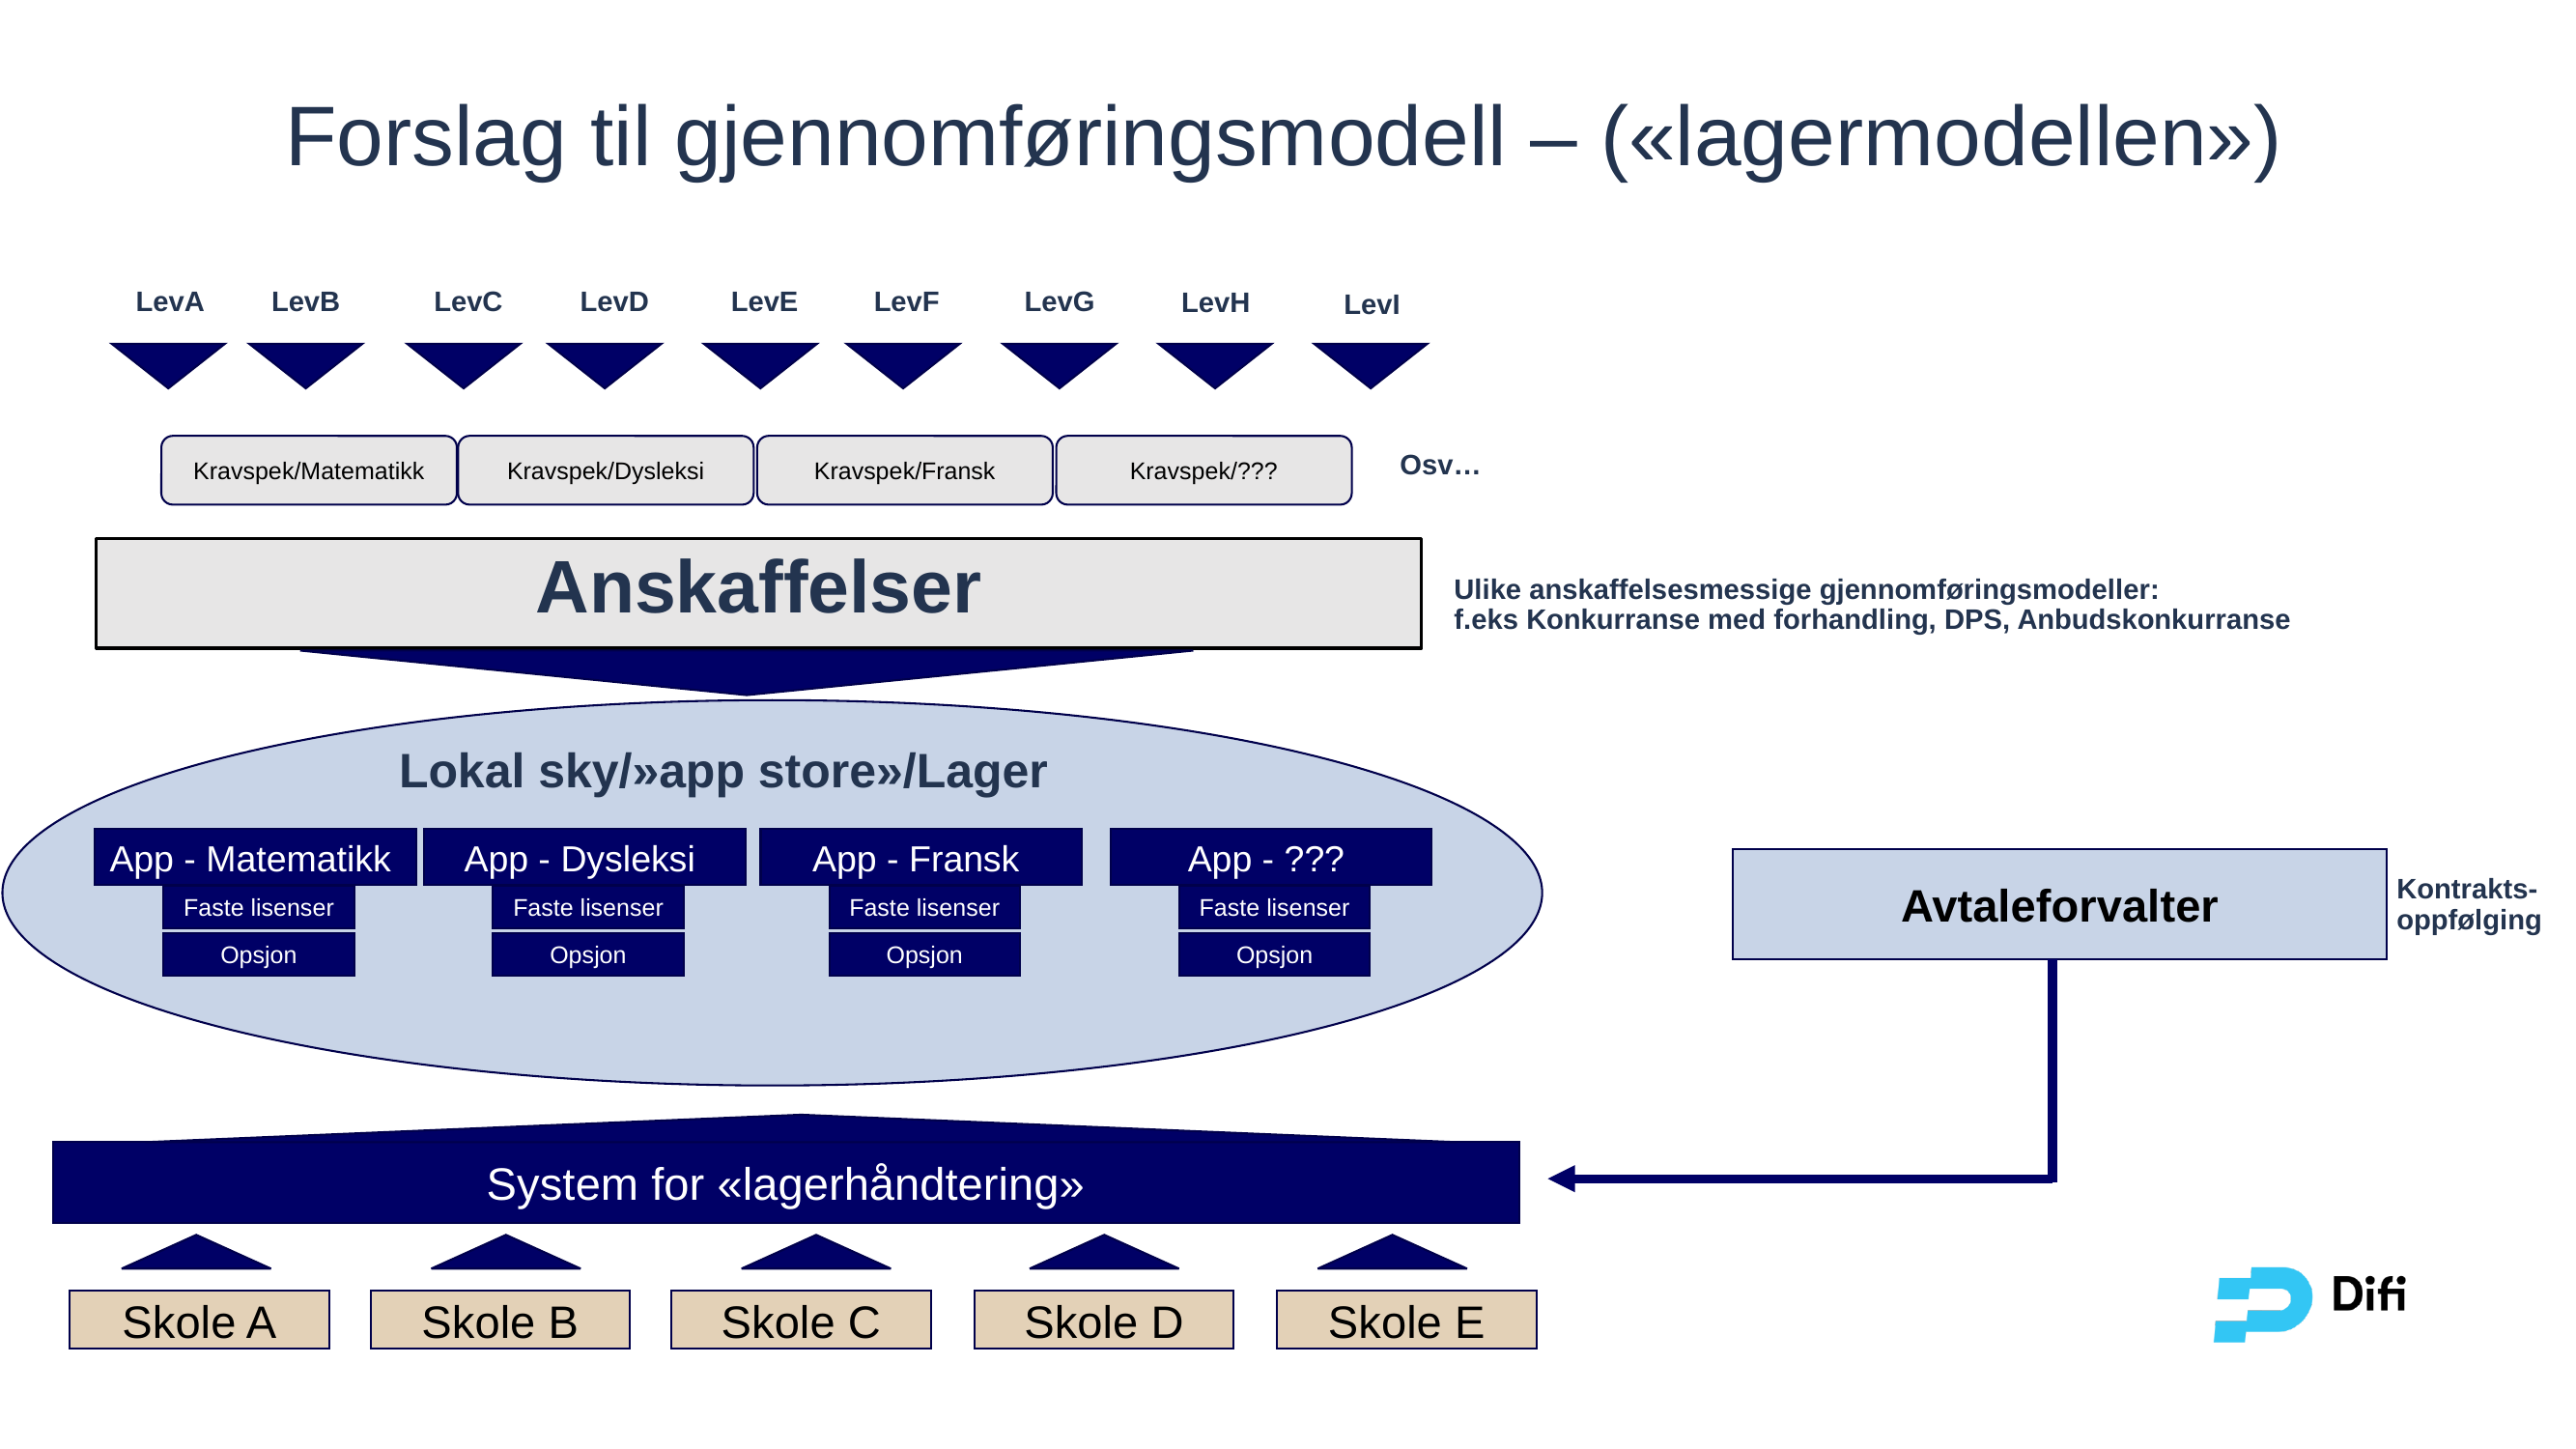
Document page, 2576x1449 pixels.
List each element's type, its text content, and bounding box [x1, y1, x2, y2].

text_box LevD [580, 207, 730, 318]
text_box LevE [730, 207, 873, 318]
text_box Opsjon [162, 932, 355, 977]
text_box [843, 342, 963, 390]
text_box App - Dysleksi [423, 828, 747, 886]
text_box [545, 342, 665, 390]
text_box [108, 342, 228, 390]
text_box [145, 1113, 1458, 1144]
text_box LevB [271, 207, 434, 318]
text_box App - Fransk [759, 828, 1083, 886]
text_box Opsjon [492, 932, 685, 977]
text_box LevH [1181, 209, 1594, 319]
text_box Faste lisenser [1178, 884, 1371, 929]
title Forslag til gjennomføringsmodell – («lagermodellen») [285, 73, 2428, 185]
text_box LevC [434, 207, 580, 318]
text_box Ulike anskaffelsesmessige gjennomføringsmodeller: f.eks Konkurranse med forhandling, DPS, Anbudskonkurranse [1454, 526, 2479, 636]
text_box Faste lisenser [162, 884, 355, 929]
text_box App - ??? [1110, 828, 1432, 886]
text_box [431, 1234, 581, 1270]
text_box Lokal sky/»app store»/Lager [399, 682, 1057, 798]
text_box Opsjon [829, 932, 1021, 977]
text_box [1000, 342, 1119, 390]
text_box Skole C [670, 1290, 932, 1350]
text_box LevF [873, 207, 1024, 318]
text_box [160, 436, 1352, 505]
text_box Skole B [370, 1290, 631, 1350]
text_box [245, 342, 366, 390]
text_box [1311, 342, 1430, 390]
text_box [741, 1234, 892, 1270]
text_box Skole E [1276, 1290, 1538, 1350]
text_box Opsjon [1178, 932, 1371, 977]
text_box [1155, 342, 1275, 390]
text_box LevA [135, 207, 271, 318]
text_box [299, 649, 1194, 682]
text_box Skole D [974, 1290, 1234, 1350]
text_box LevI [1344, 210, 1757, 321]
text_box Faste lisenser [829, 884, 1021, 929]
text_box [1, 712, 1543, 1087]
text_box [404, 342, 524, 390]
text_box Kontrakts-oppfølging [2396, 873, 2553, 936]
text_box [700, 342, 820, 390]
picture [2213, 1266, 2406, 1343]
text_box Skole A [69, 1290, 330, 1350]
text_box Faste lisenser [492, 884, 685, 929]
text_box Osv… [1400, 371, 1813, 482]
text_box [1029, 1234, 1180, 1270]
text_box System for «lagerhåndtering» [52, 1141, 1520, 1224]
text_box App - Matematikk [94, 828, 417, 886]
text_box Avtaleforvalter [1732, 848, 2388, 960]
text_box [121, 1234, 271, 1270]
text_box LevG [1024, 207, 1437, 318]
text_box [1316, 1234, 1468, 1270]
list Anskaffelser [96, 538, 1422, 649]
